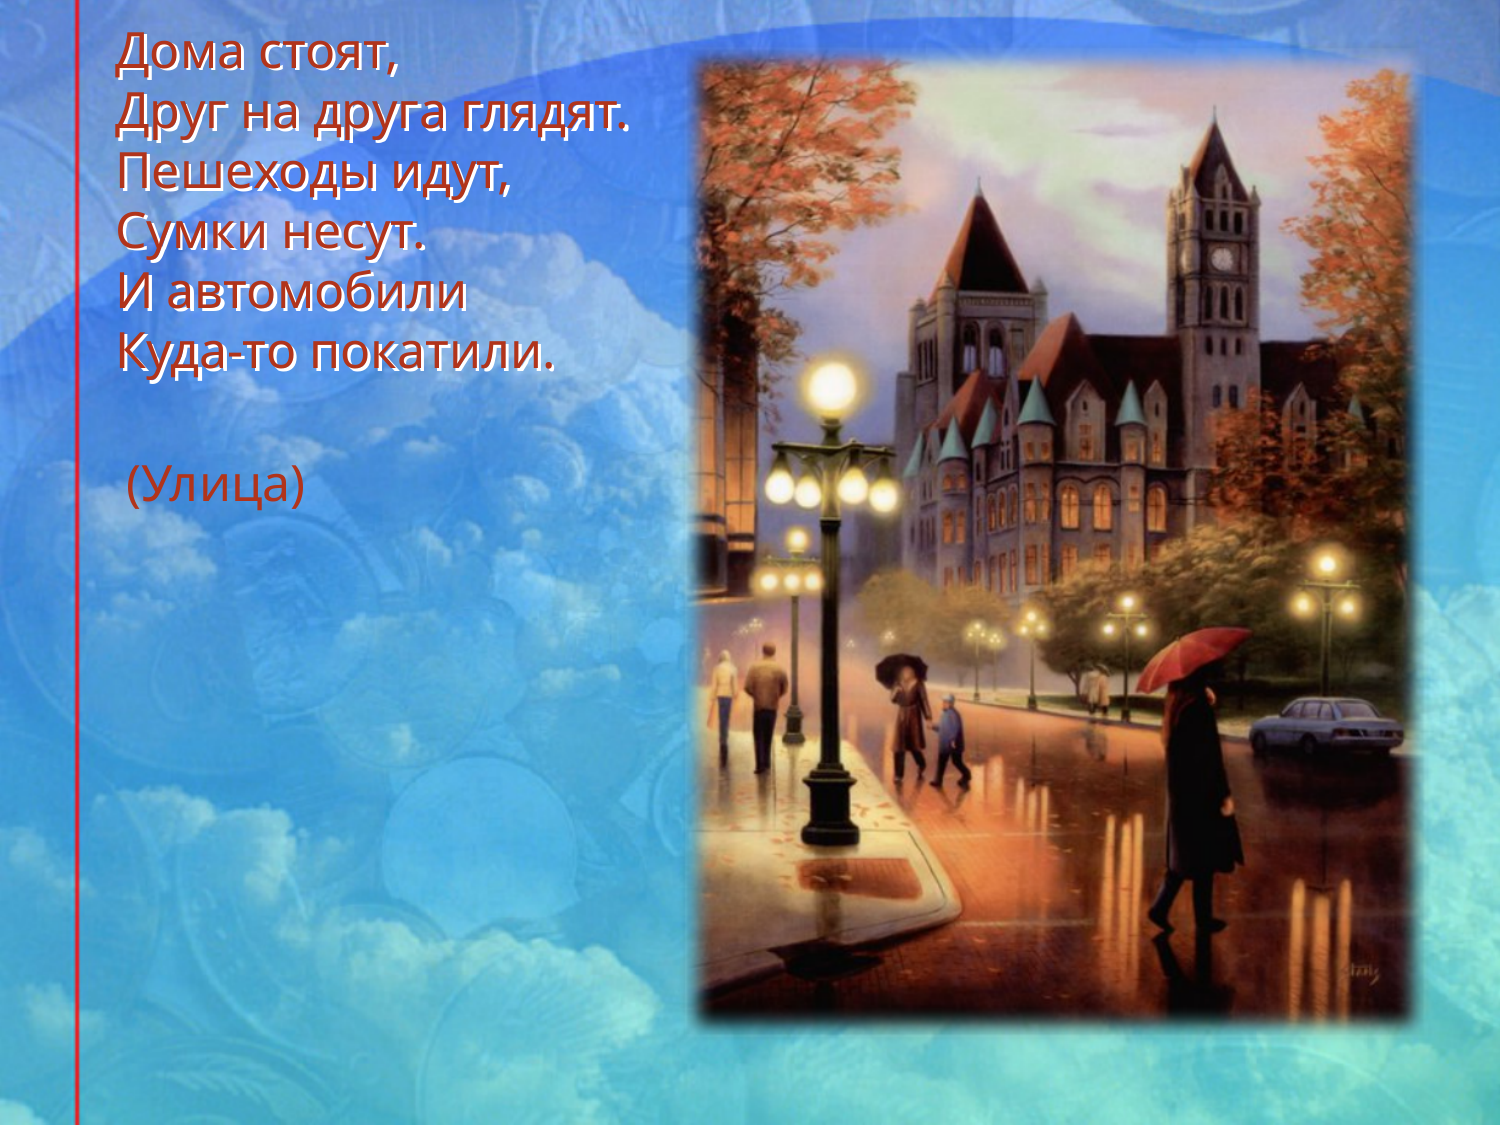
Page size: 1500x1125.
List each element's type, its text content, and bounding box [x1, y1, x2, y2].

picture [0, 0, 1500, 1125]
text_box (Улица) [112, 444, 384, 520]
title Дома стоят, Друг на друга глядят. Пешеходы идут, Сумки несут. И автомобили Куда-то покатили. [100, 77, 673, 410]
